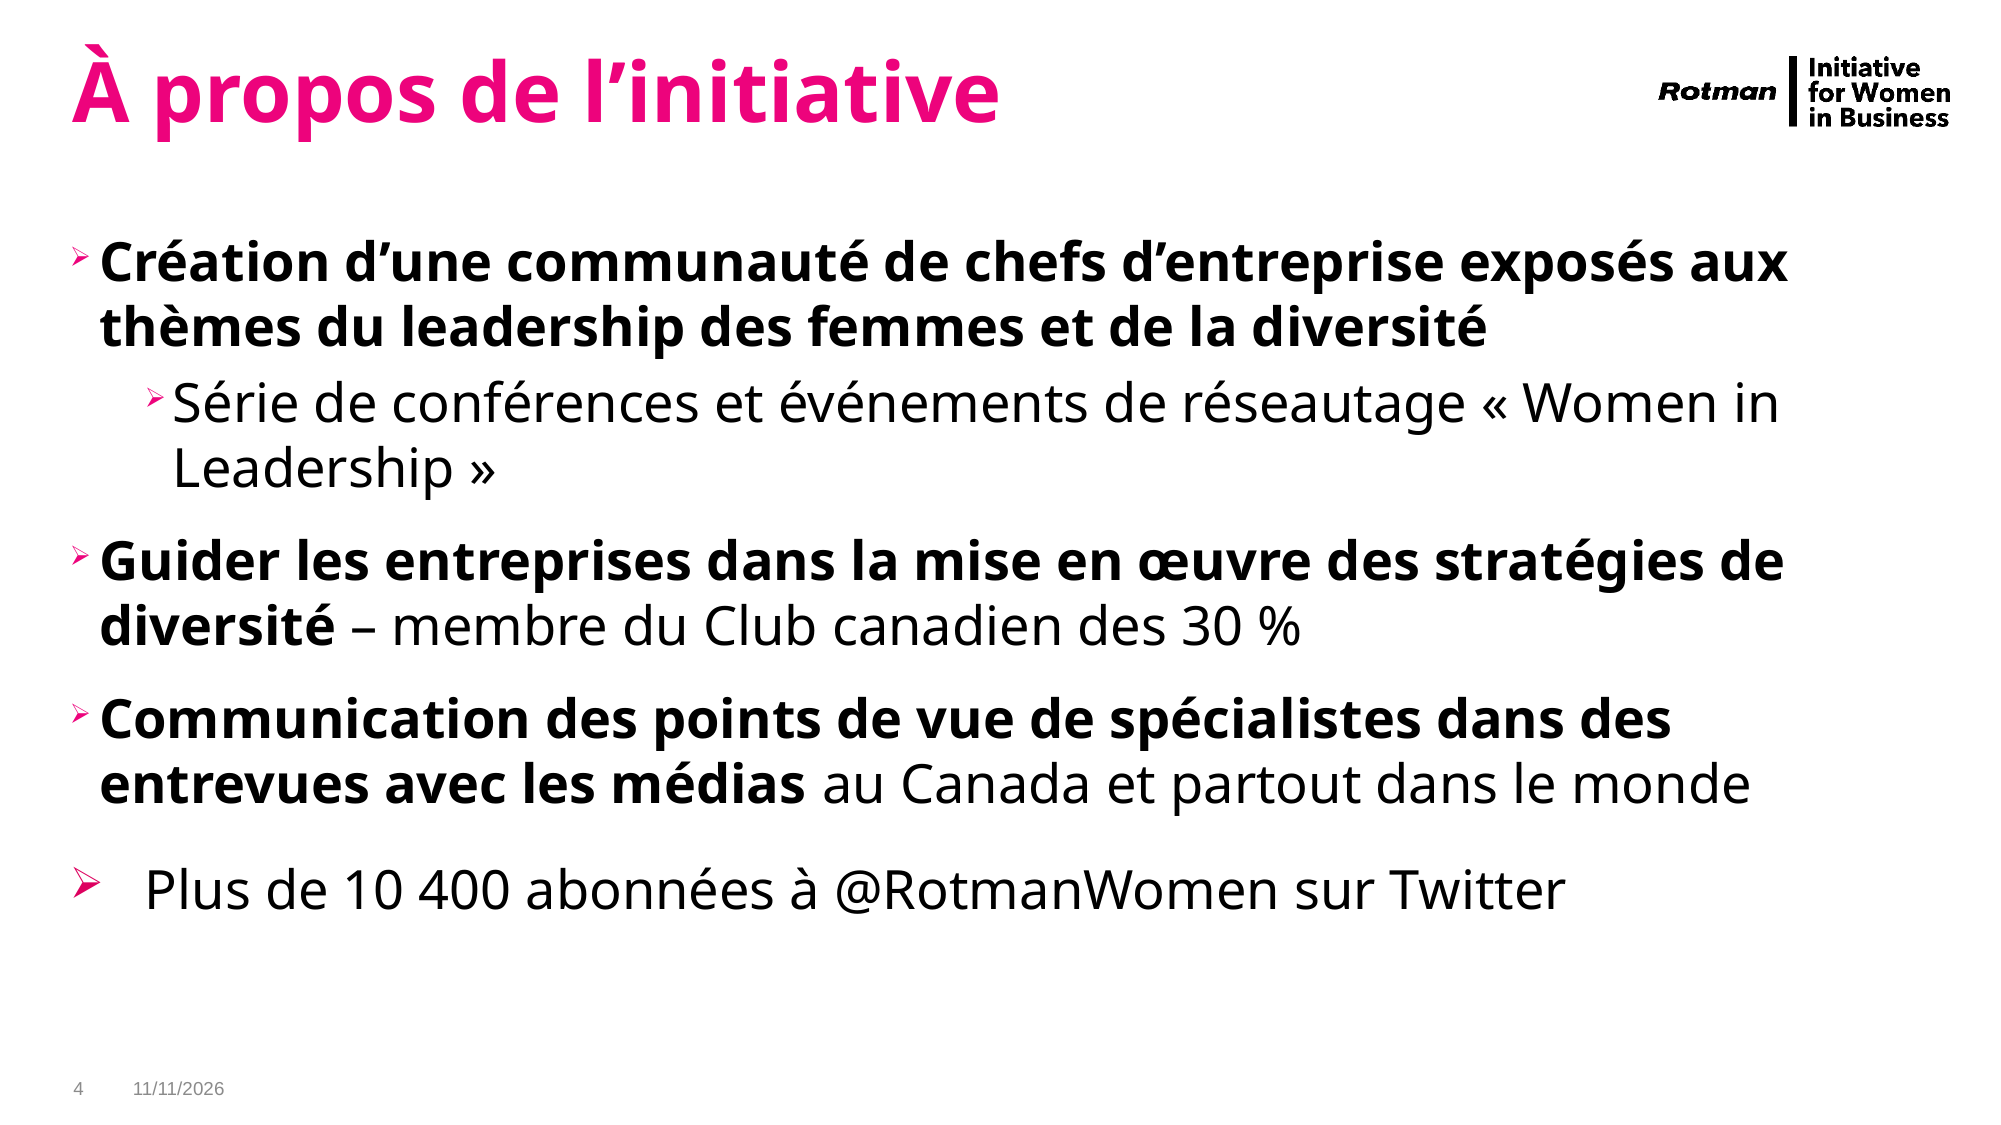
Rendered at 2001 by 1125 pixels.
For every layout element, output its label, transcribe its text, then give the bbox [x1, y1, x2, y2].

picture [1658, 56, 1950, 127]
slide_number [118, 1070, 268, 1106]
slide_number 4 [39, 1070, 118, 1106]
title À propos de l’initiative [57, 54, 1633, 147]
list Création d’une communauté de chefs d’entreprise exposés aux thèmes du leadership des femmes et de la diversité Série de conférences et événements de réseautage « Women in Leadership » Guider les entreprises dans la mise en œuvre des stratégies de diversité – membre du Club canadien des 30 % Communication des points de vue de spécialistes dans des entrevues avec les médias au Canada et partout dans le monde Plus de 10 400 abonnées à @RotmanWomen sur Twitter [55, 219, 1945, 1000]
